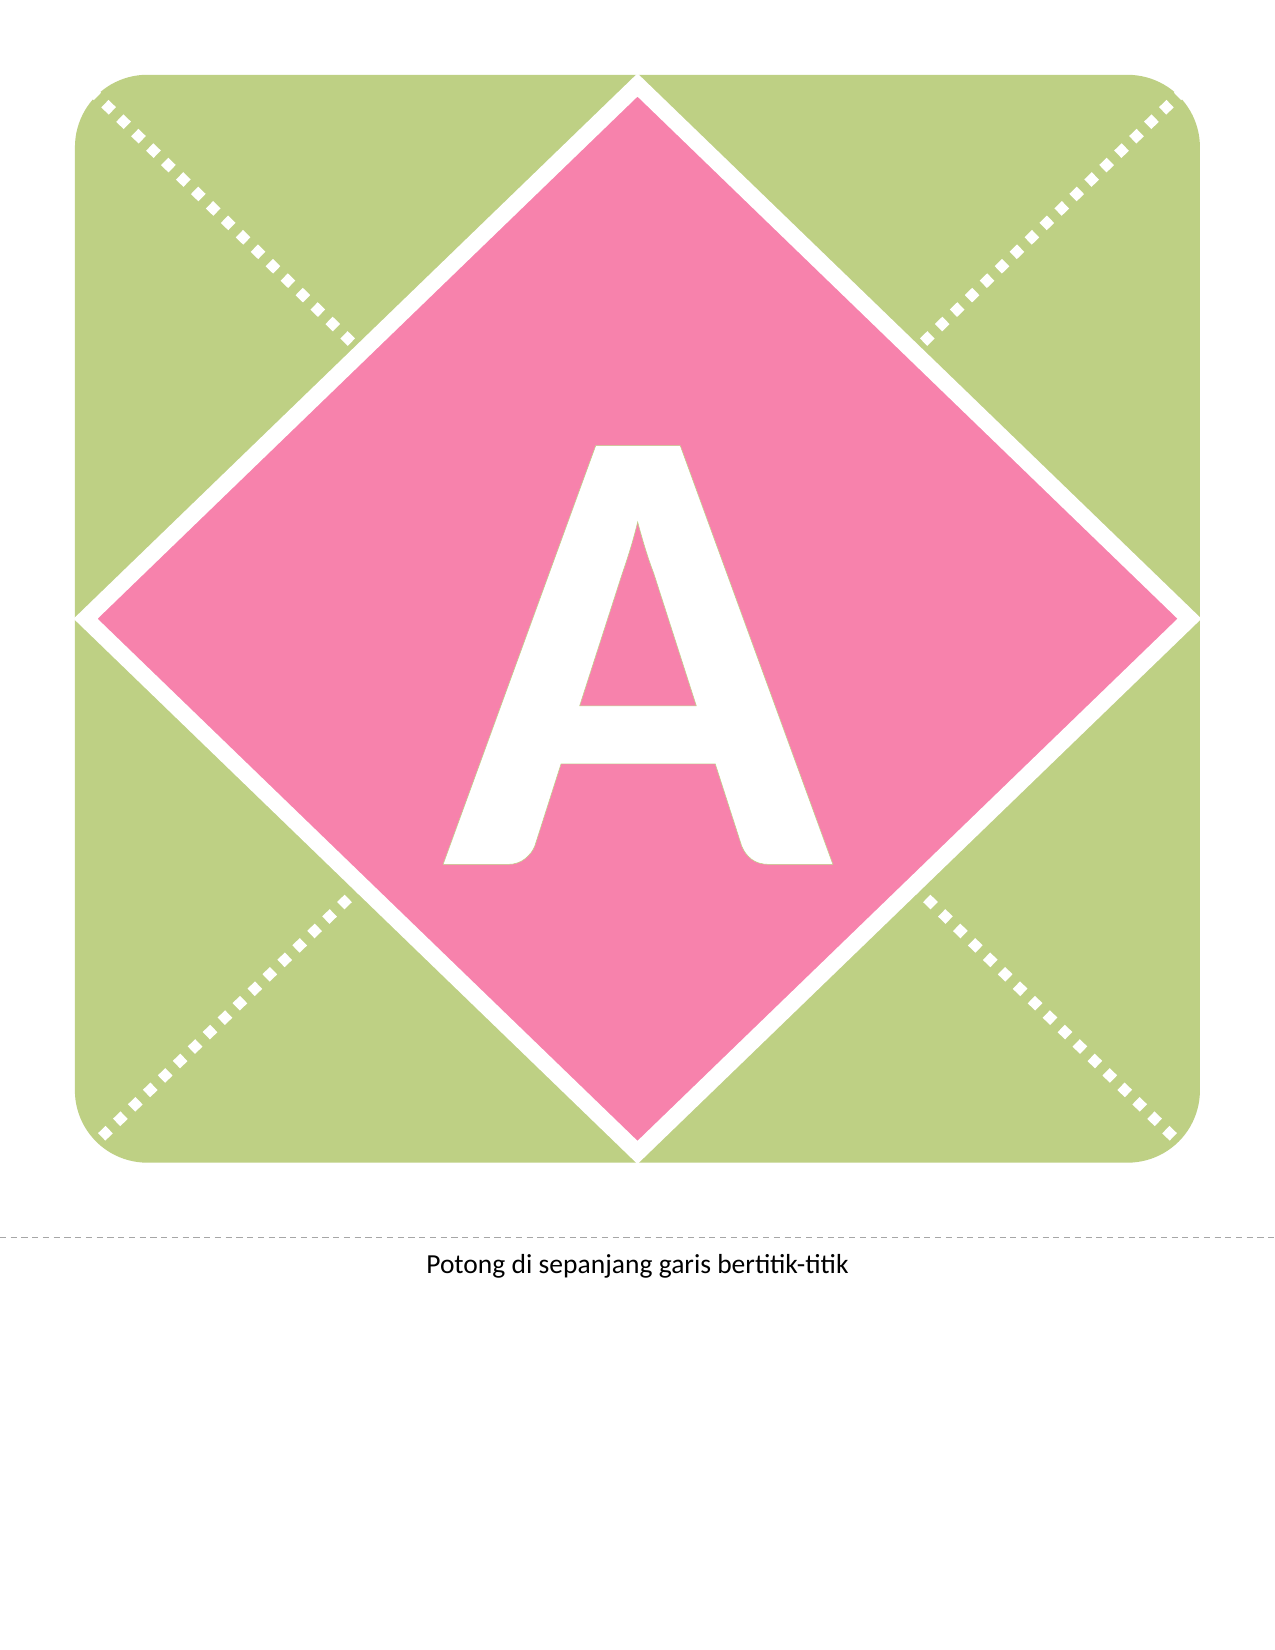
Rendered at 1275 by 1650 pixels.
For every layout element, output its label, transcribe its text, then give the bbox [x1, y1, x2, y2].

title A [159, 150, 1116, 1062]
